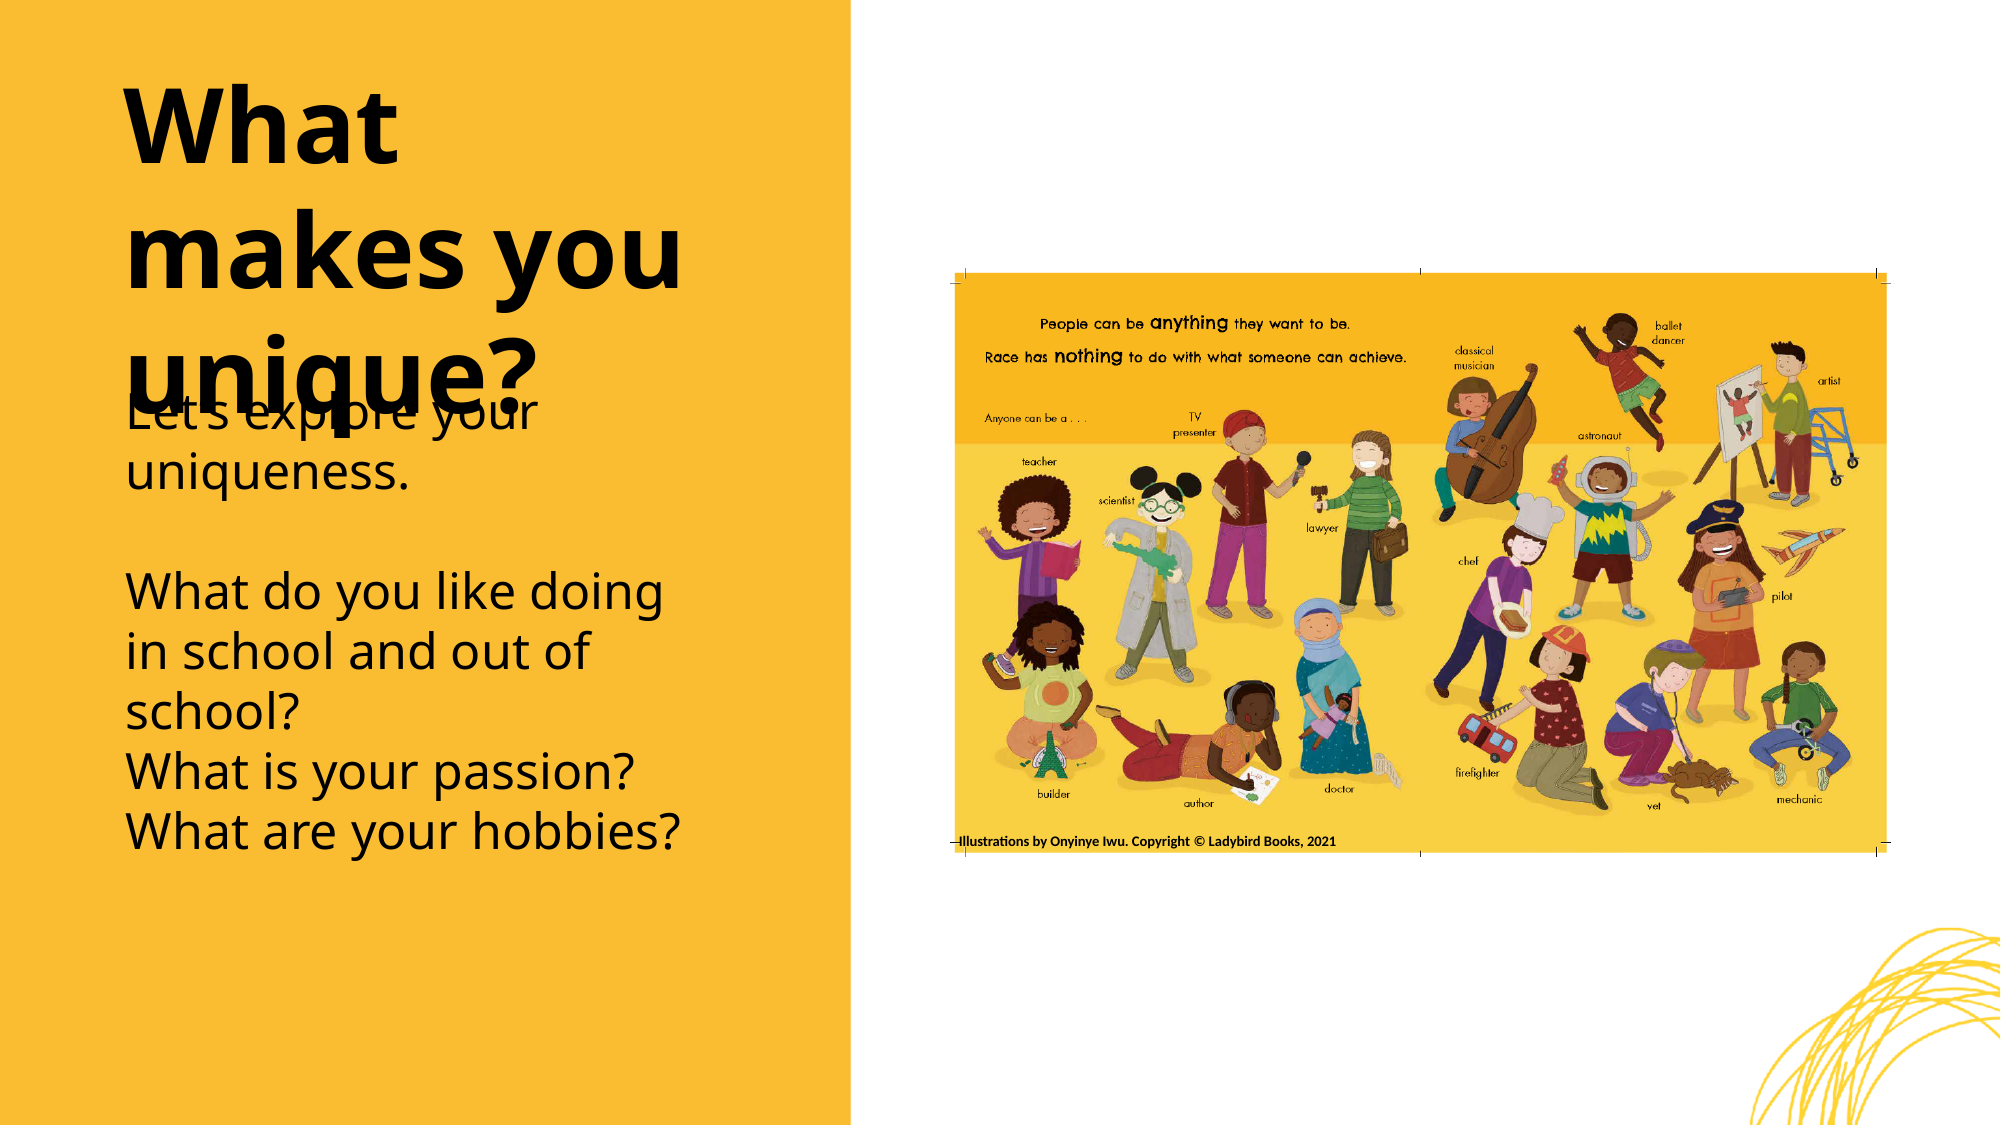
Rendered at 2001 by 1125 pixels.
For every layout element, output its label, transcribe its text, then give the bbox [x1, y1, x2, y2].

text_box What makes you unique? [109, 51, 745, 442]
text_box Let’s explore your uniqueness. What do you like doing in school and out of school? What is your passion? What are your hobbies? [111, 442, 702, 868]
picture [0, 0, 2001, 1125]
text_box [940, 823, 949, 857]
